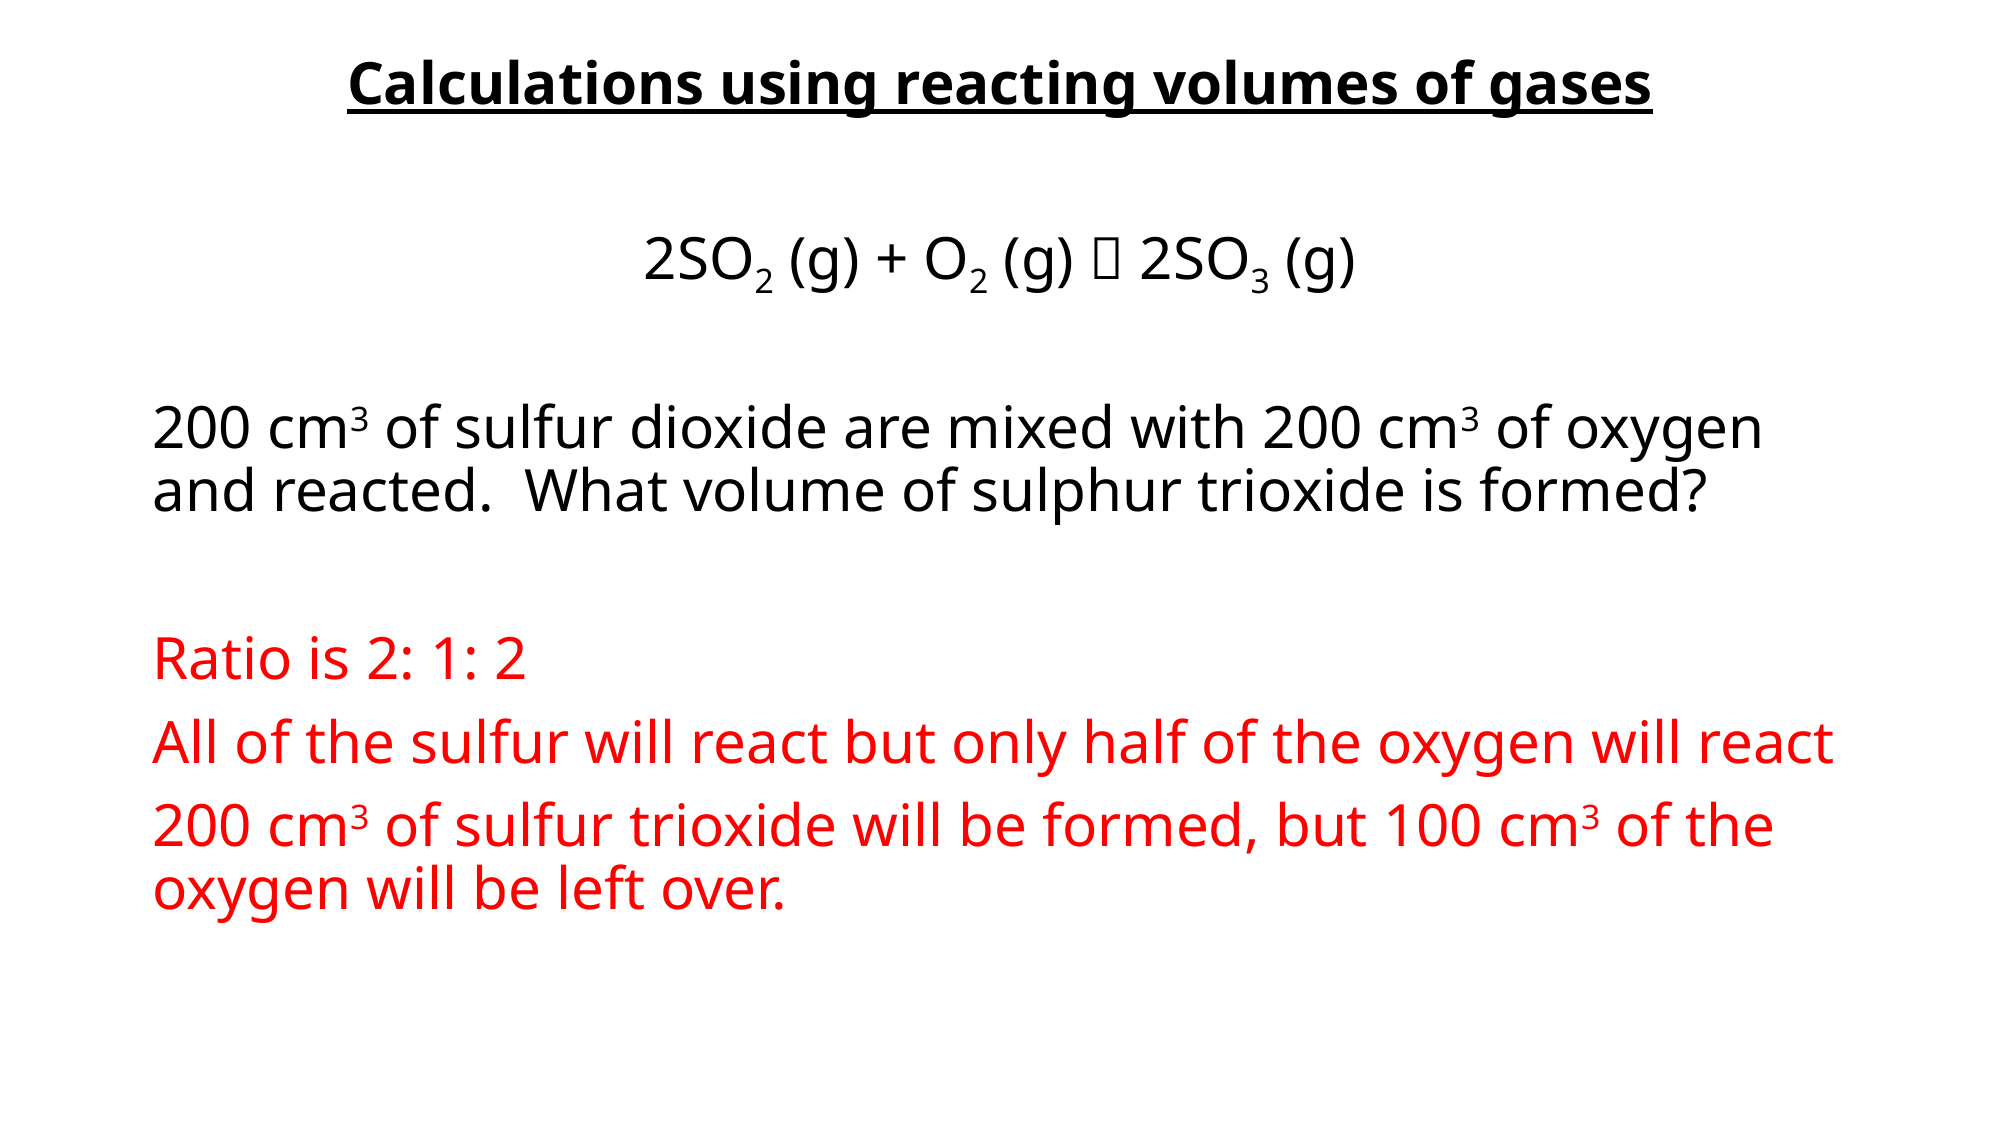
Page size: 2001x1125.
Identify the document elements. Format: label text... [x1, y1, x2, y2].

list Calculations using reacting volumes of gases 2SO2 (g) + O2 (g)  2SO3 (g) 200 cm3 of sulfur dioxide are mixed with 200 cm3 of oxygen and reacted. What volume of sulphur trioxide is formed? Ratio is 2: 1: 2 All of the sulfur will react but only half of the oxygen will react 200 cm3 of sulfur trioxide will be formed, but 100 cm3 of the oxygen will be left over. [137, 47, 1863, 1014]
